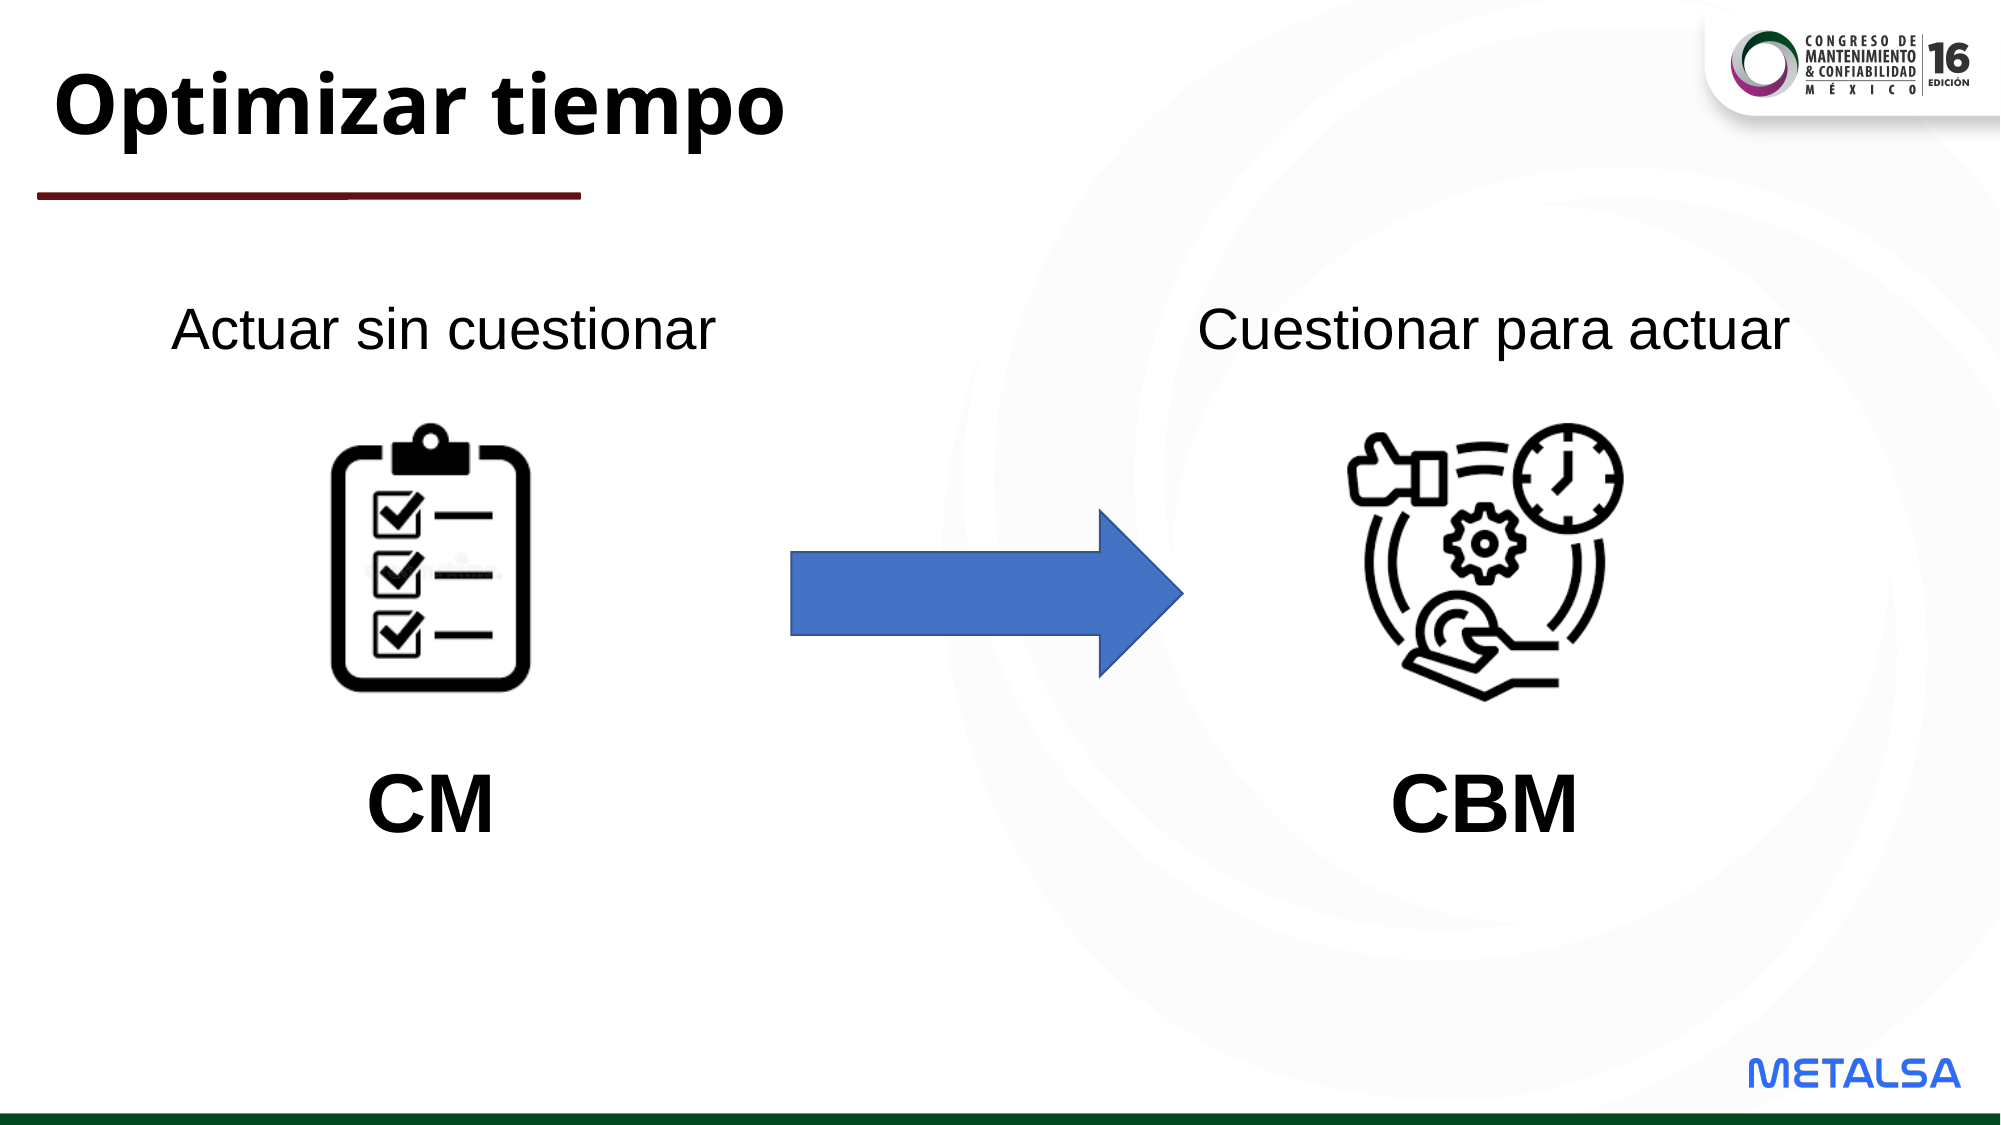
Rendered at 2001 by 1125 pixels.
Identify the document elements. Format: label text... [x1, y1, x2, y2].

text_box Cuestionar para actuar [1182, 283, 1862, 369]
text_box CBM [1252, 742, 1717, 857]
picture [0, 0, 2001, 1125]
text_box CM [198, 742, 663, 857]
text_box Actuar sin cuestionar [156, 283, 836, 369]
text_box [790, 508, 1185, 679]
title Optimizar tiempo [37, 36, 1638, 178]
